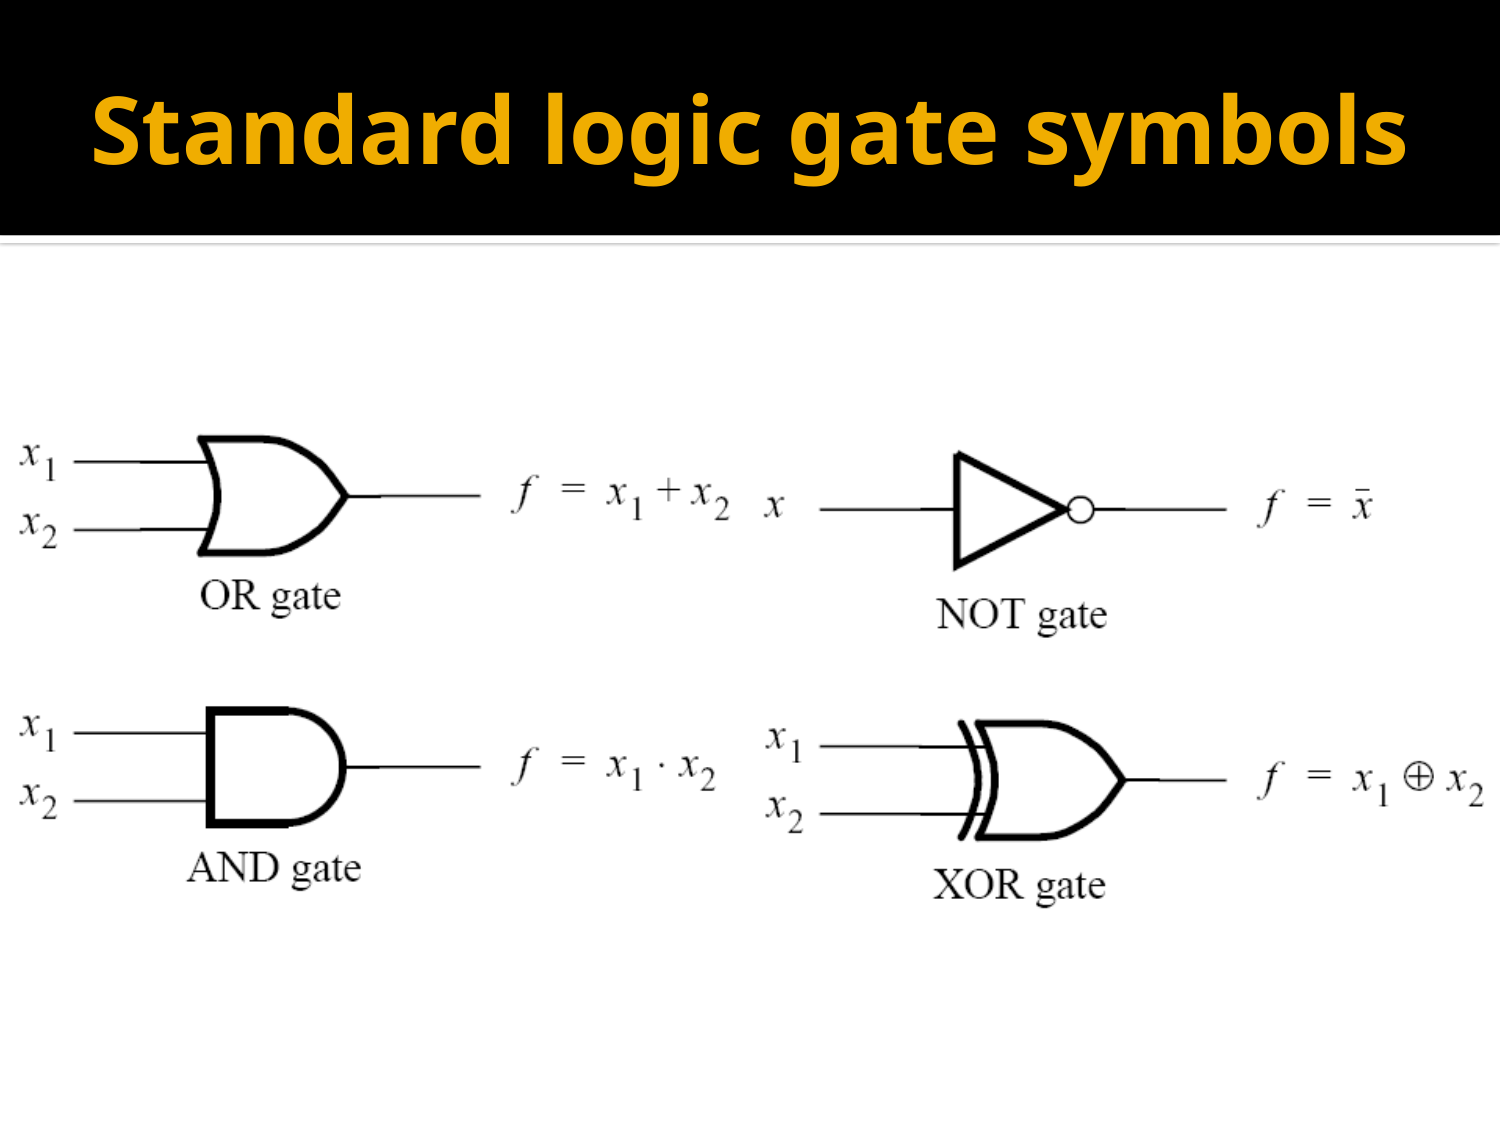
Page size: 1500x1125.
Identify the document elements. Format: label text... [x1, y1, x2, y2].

picture [12, 428, 749, 938]
title Standard logic gate symbols [75, 25, 1425, 231]
picture [758, 374, 1495, 913]
